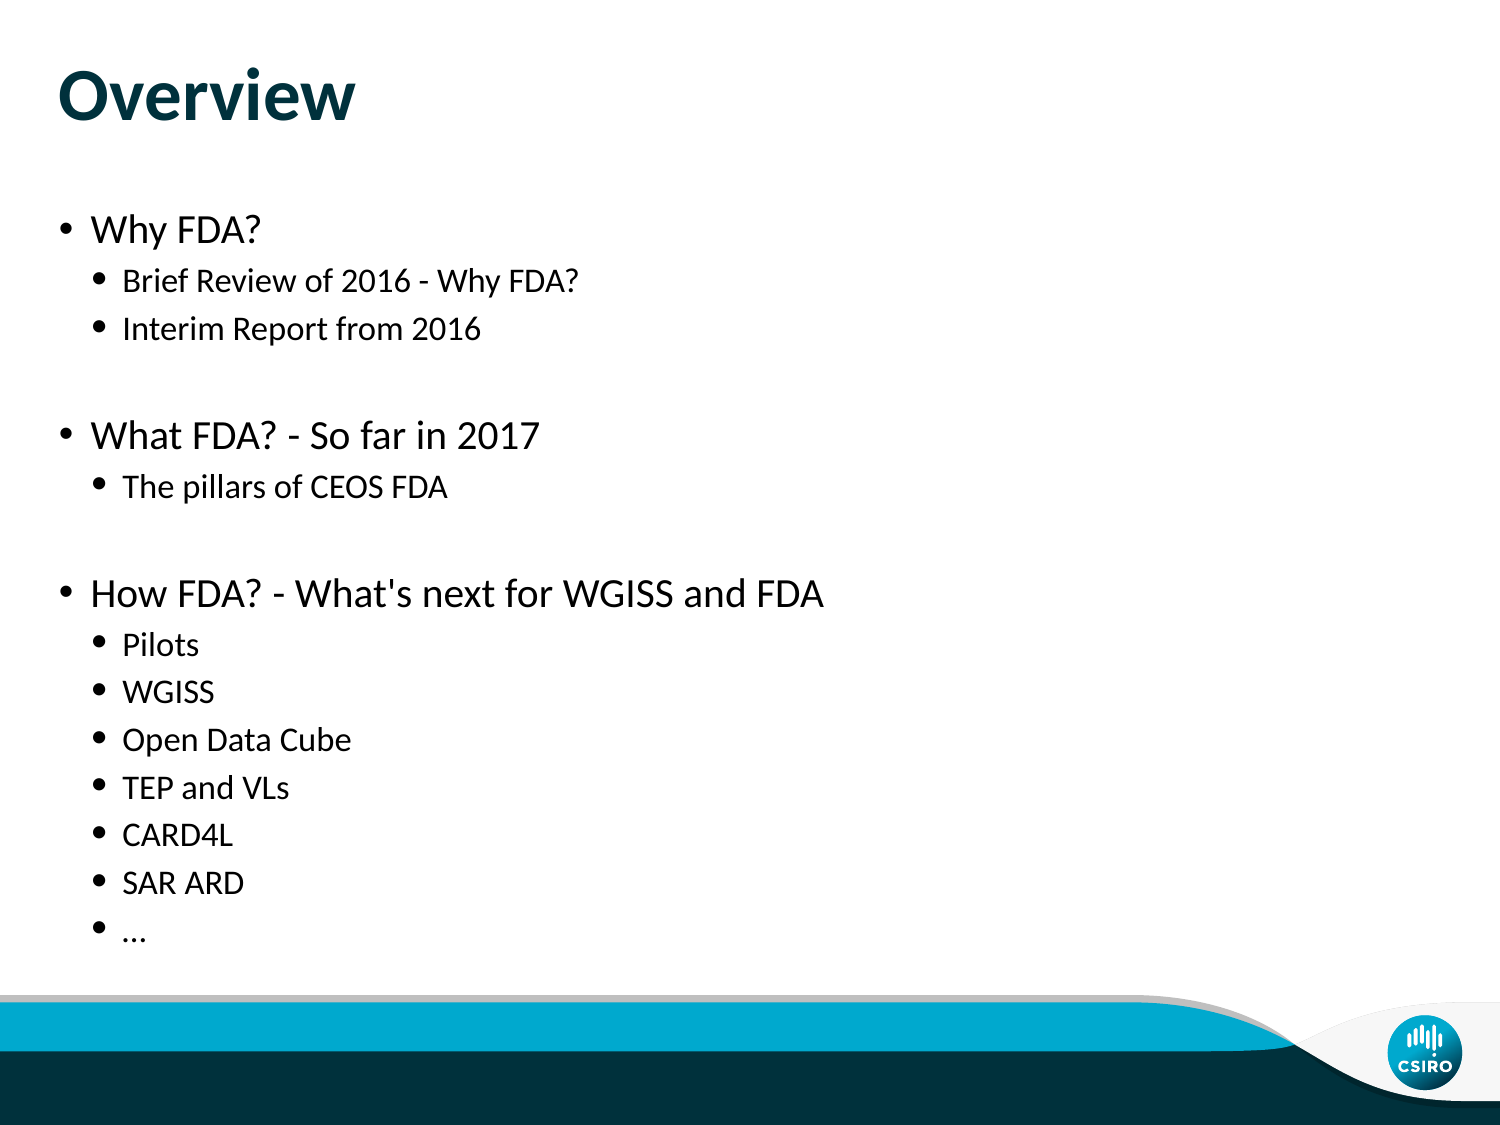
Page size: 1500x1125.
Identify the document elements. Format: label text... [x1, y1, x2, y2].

list Why FDA? Brief Review of 2016 - Why FDA? Interim Report from 2016 What FDA? - So far in 2017 The pillars of CEOS FDA How FDA? - What's next for WGISS and FDA Pilots WGISS Open Data Cube TEP and VLs CARD4L SAR ARD … [58, 208, 1447, 959]
title Overview [58, 45, 1447, 185]
